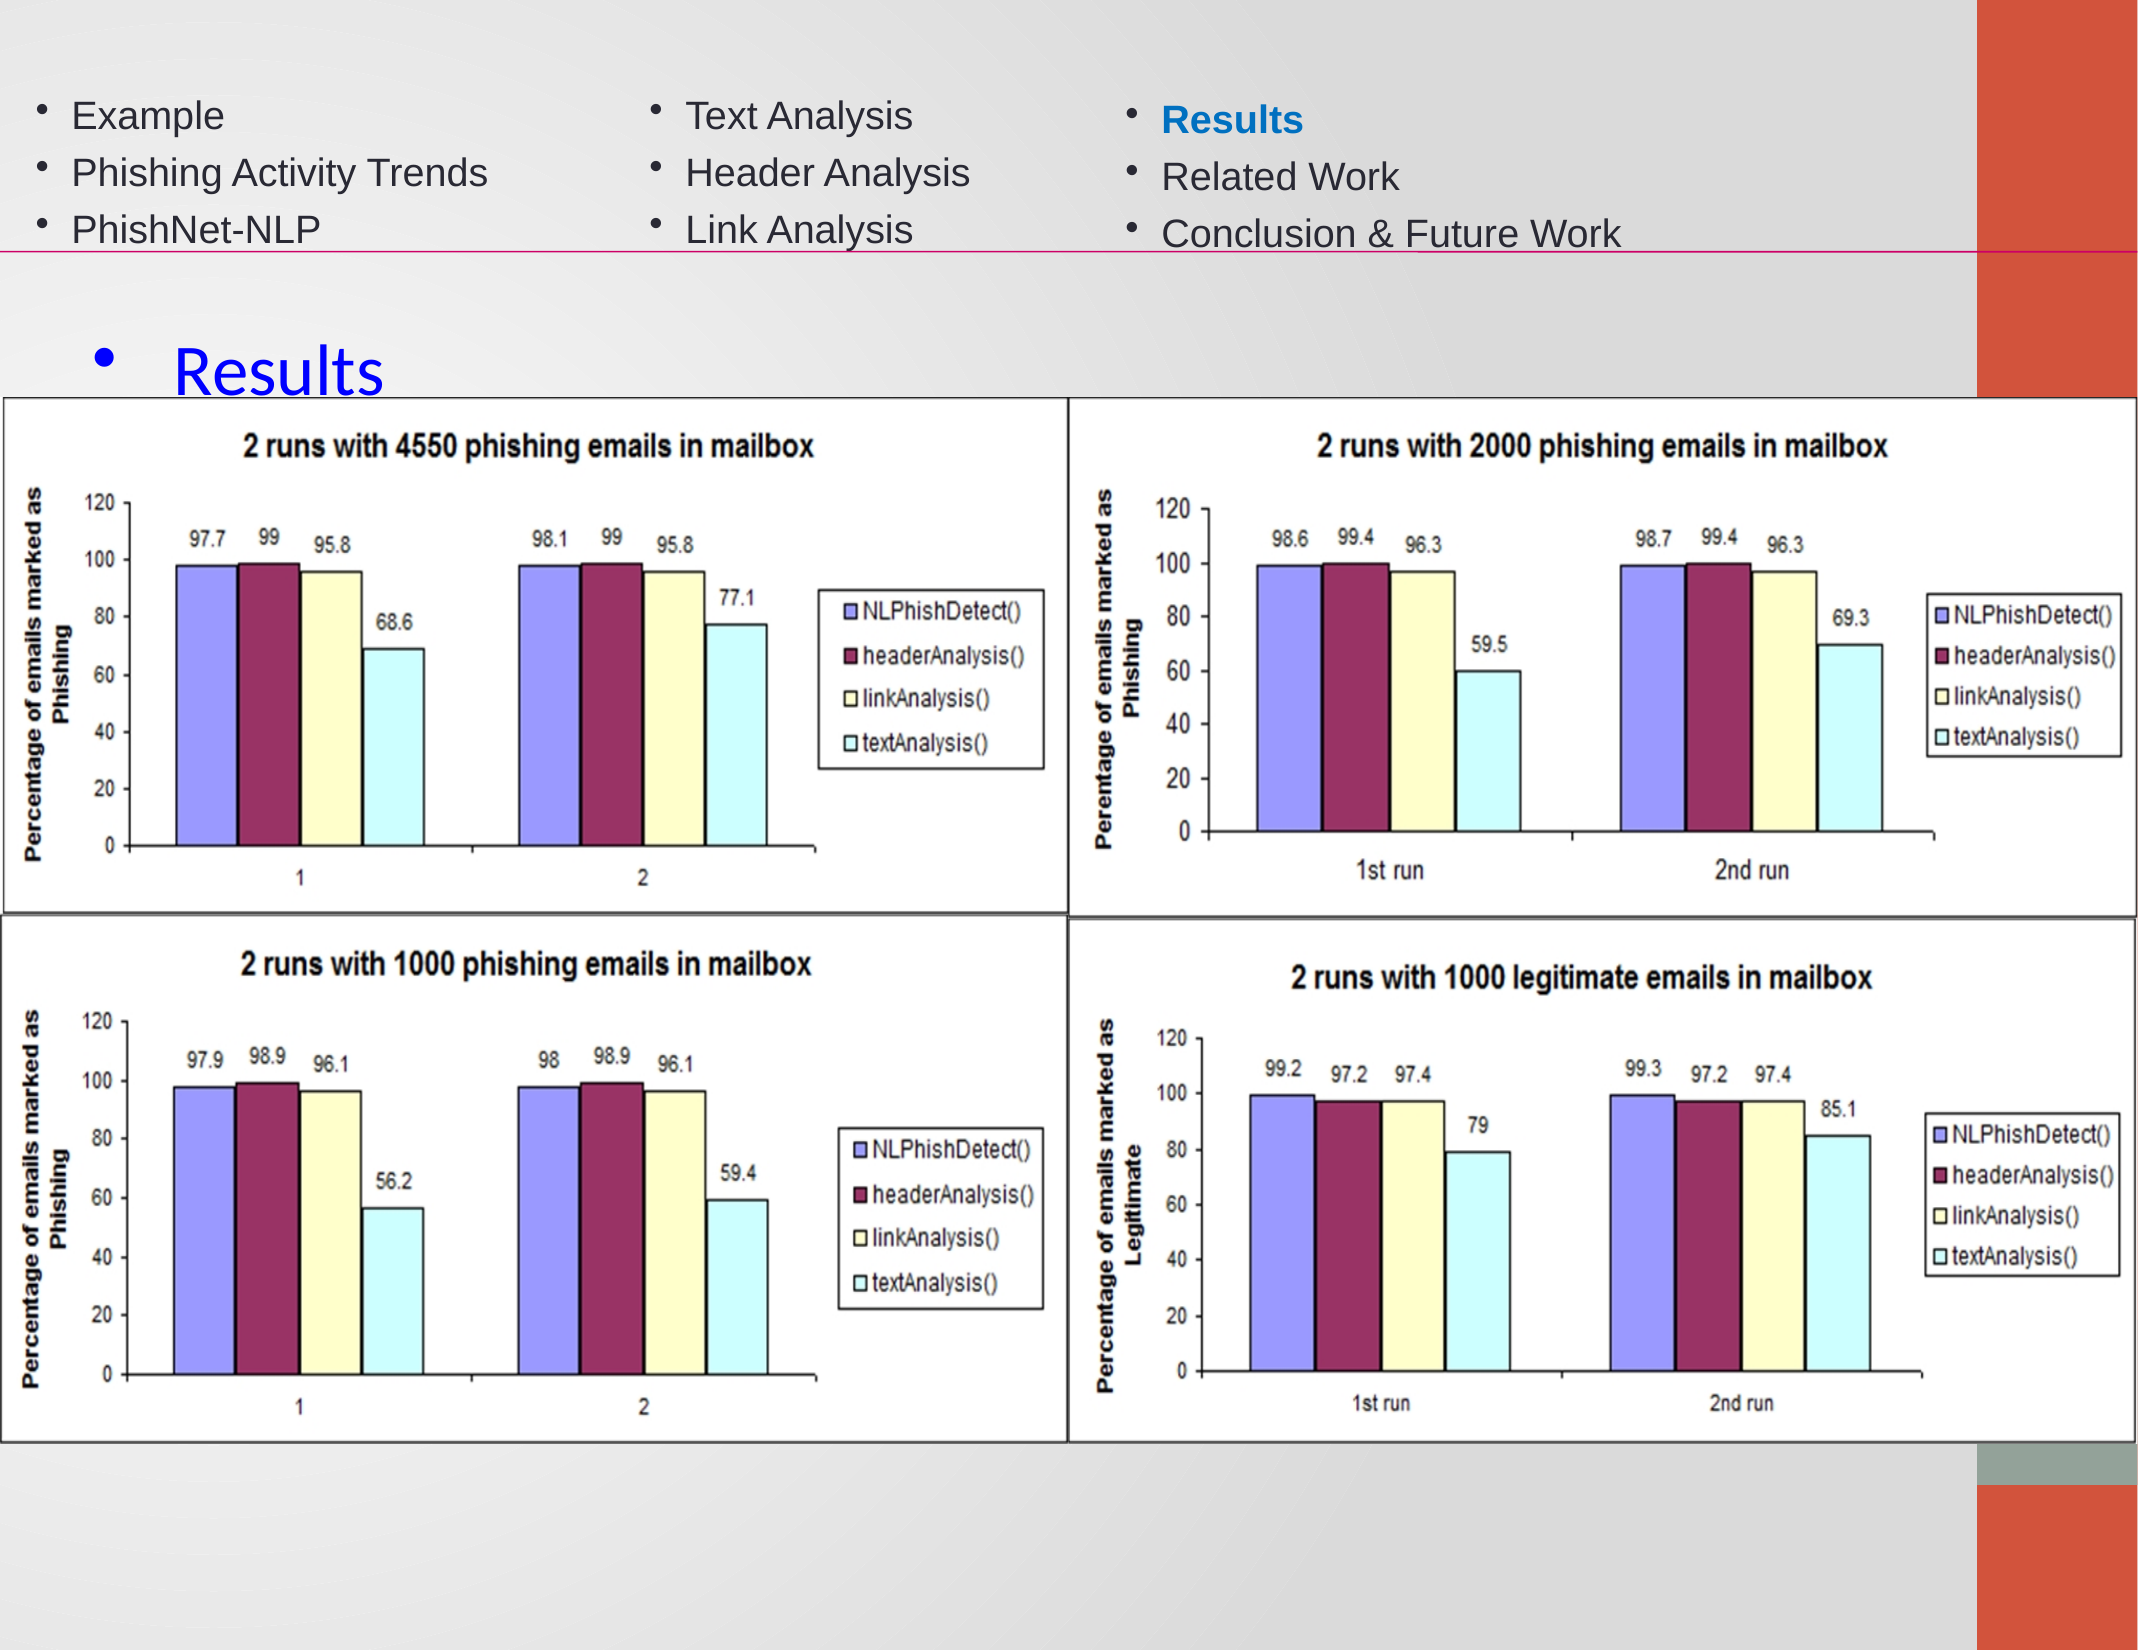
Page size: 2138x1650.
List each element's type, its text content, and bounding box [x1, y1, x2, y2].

picture [0, 397, 2138, 1444]
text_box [0, 72, 2138, 266]
text_box Results [71, 311, 1995, 388]
